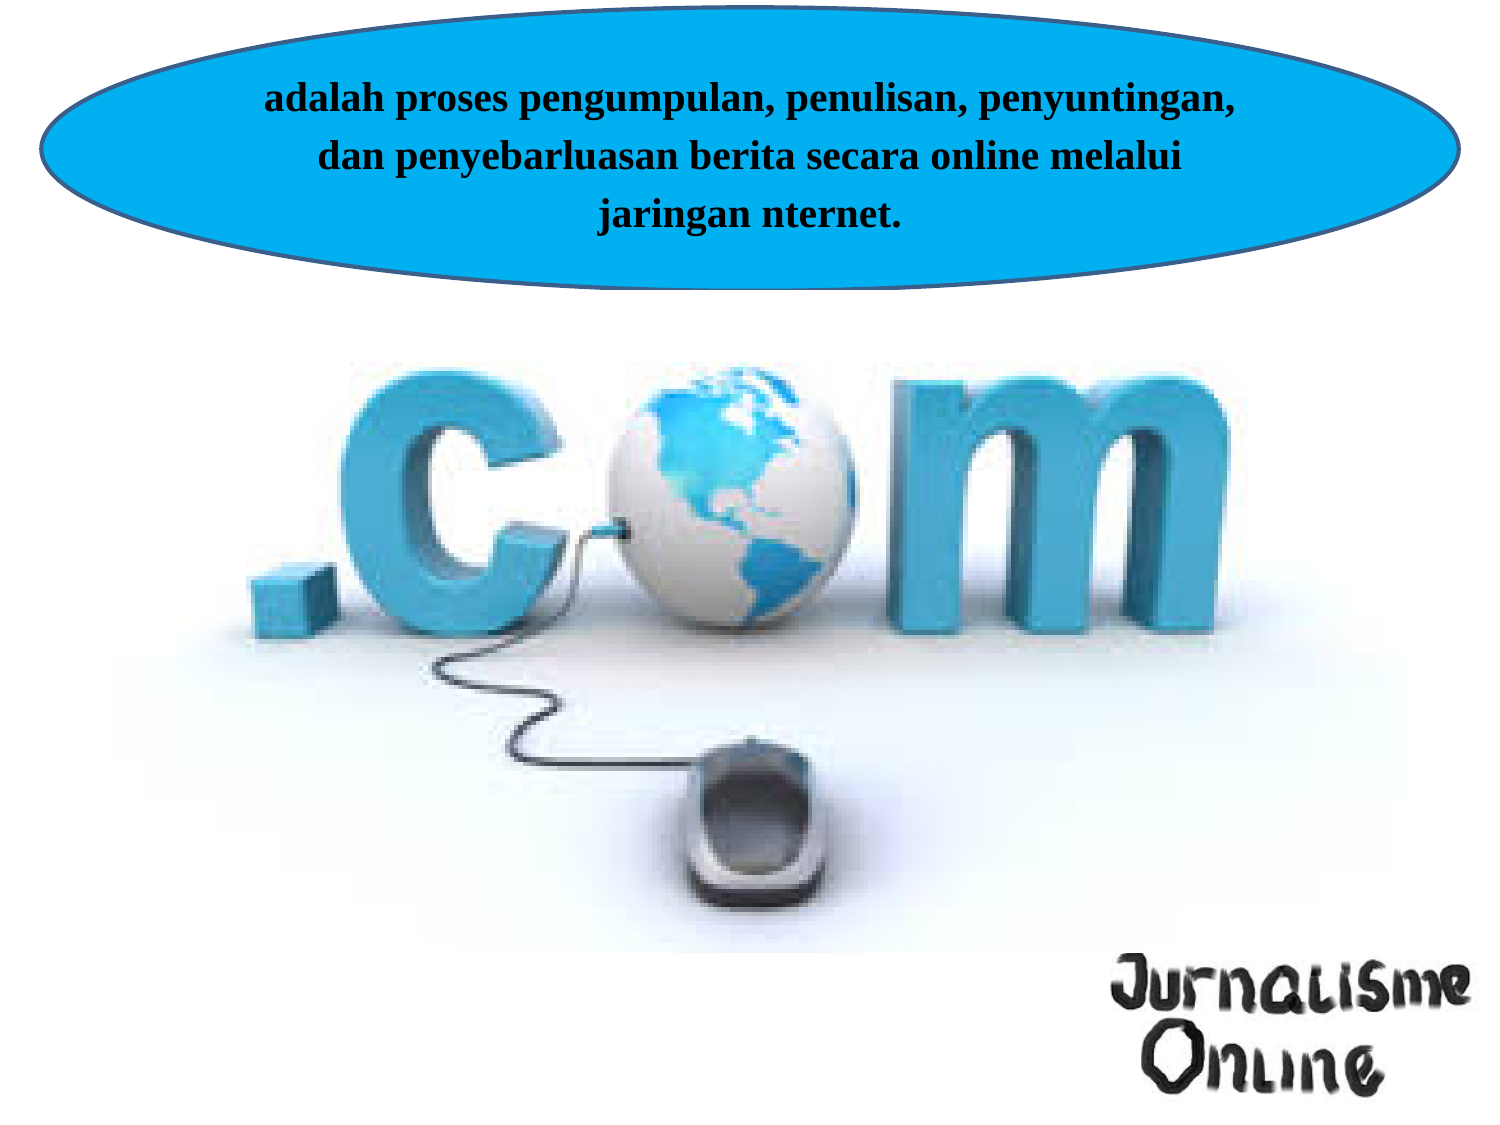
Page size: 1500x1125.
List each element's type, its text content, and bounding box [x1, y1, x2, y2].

text_box adalah proses pengumpulan, penulisan, penyuntingan, dan penyebarluasan berita secara online melalui jaringan nternet. [39, 5, 1461, 289]
picture [5, 290, 1495, 1118]
